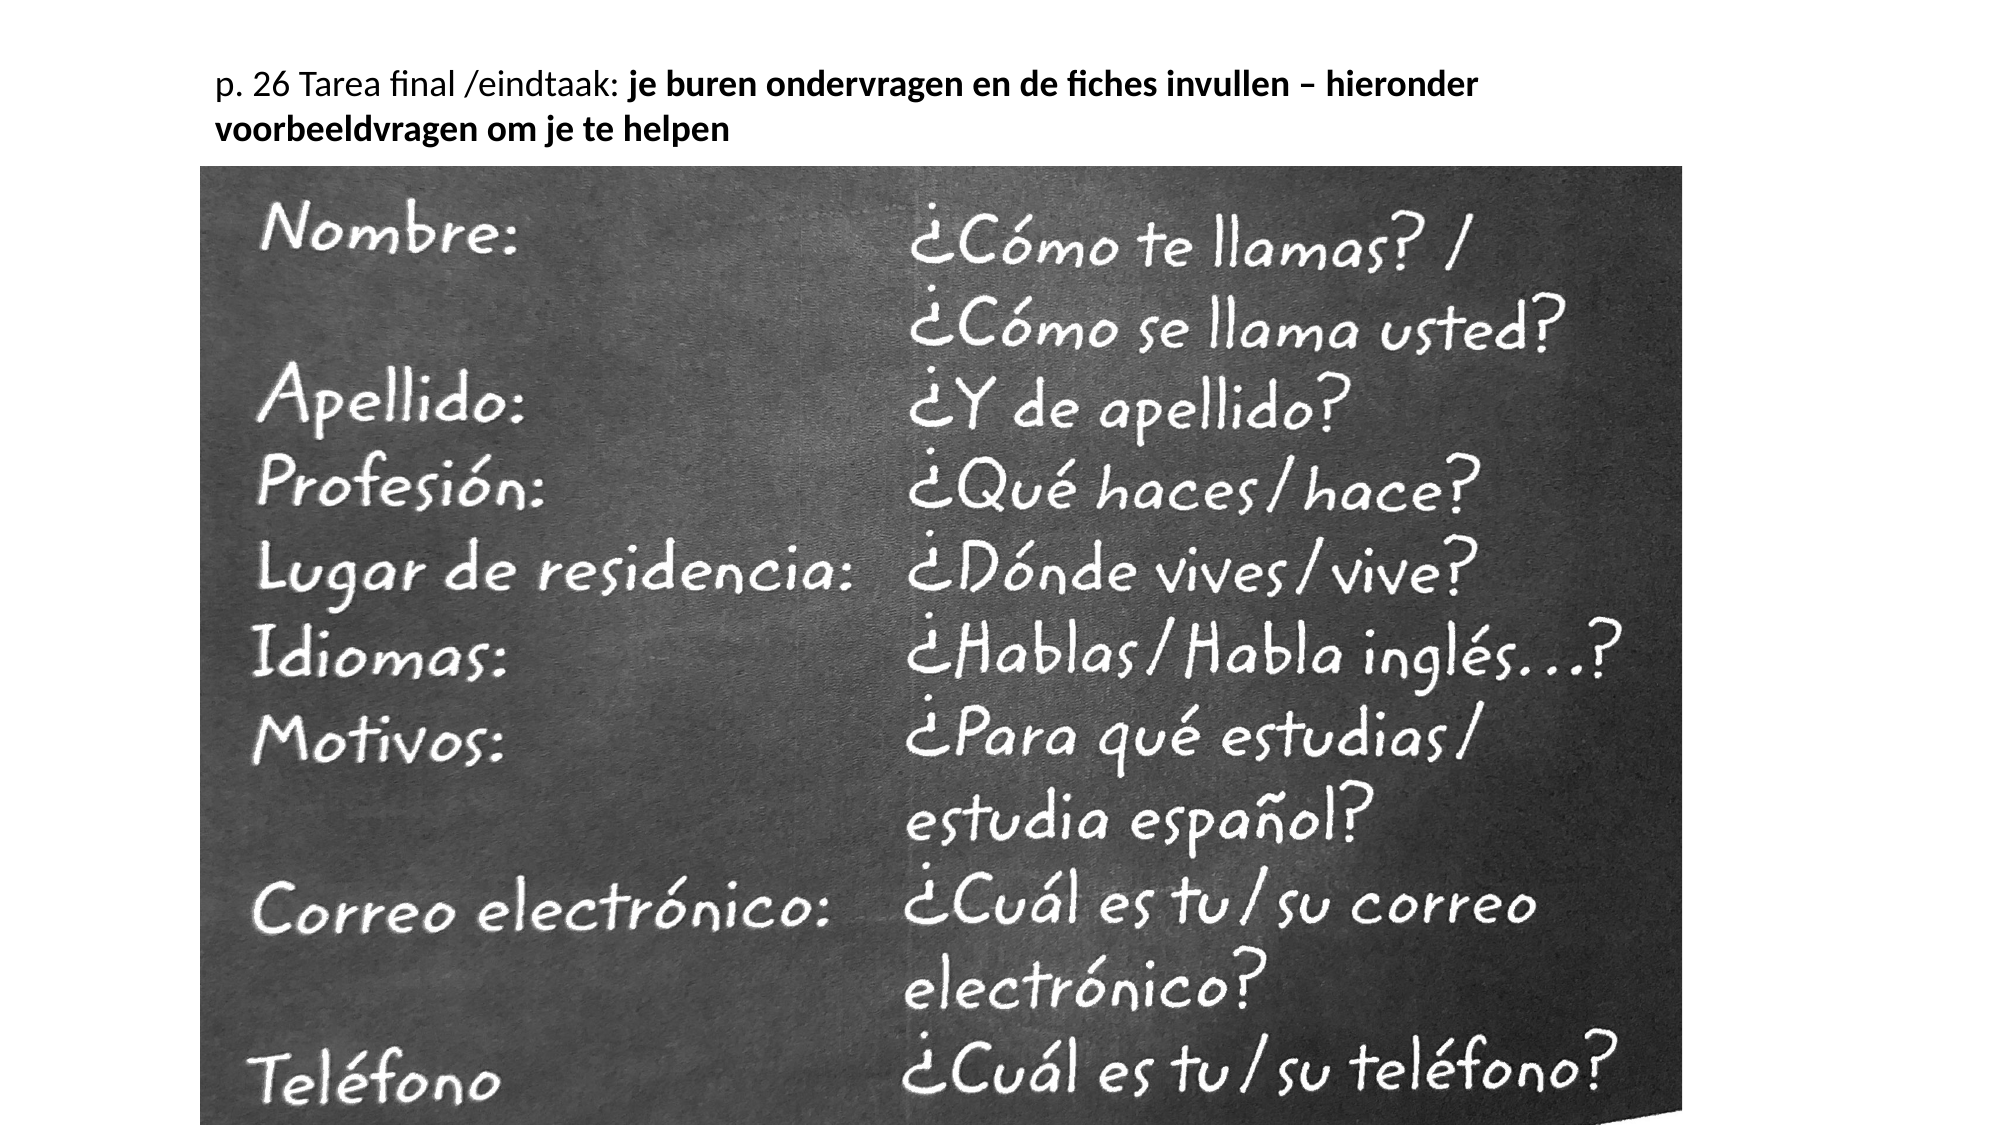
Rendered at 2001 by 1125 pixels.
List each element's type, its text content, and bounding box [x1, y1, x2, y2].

picture [199, 166, 1683, 1125]
text_box p. 26 Tarea final /eindtaak: je buren ondervragen en de fiches invullen – hieronder voorbeeldvragen om je te helpen [199, 51, 1725, 157]
